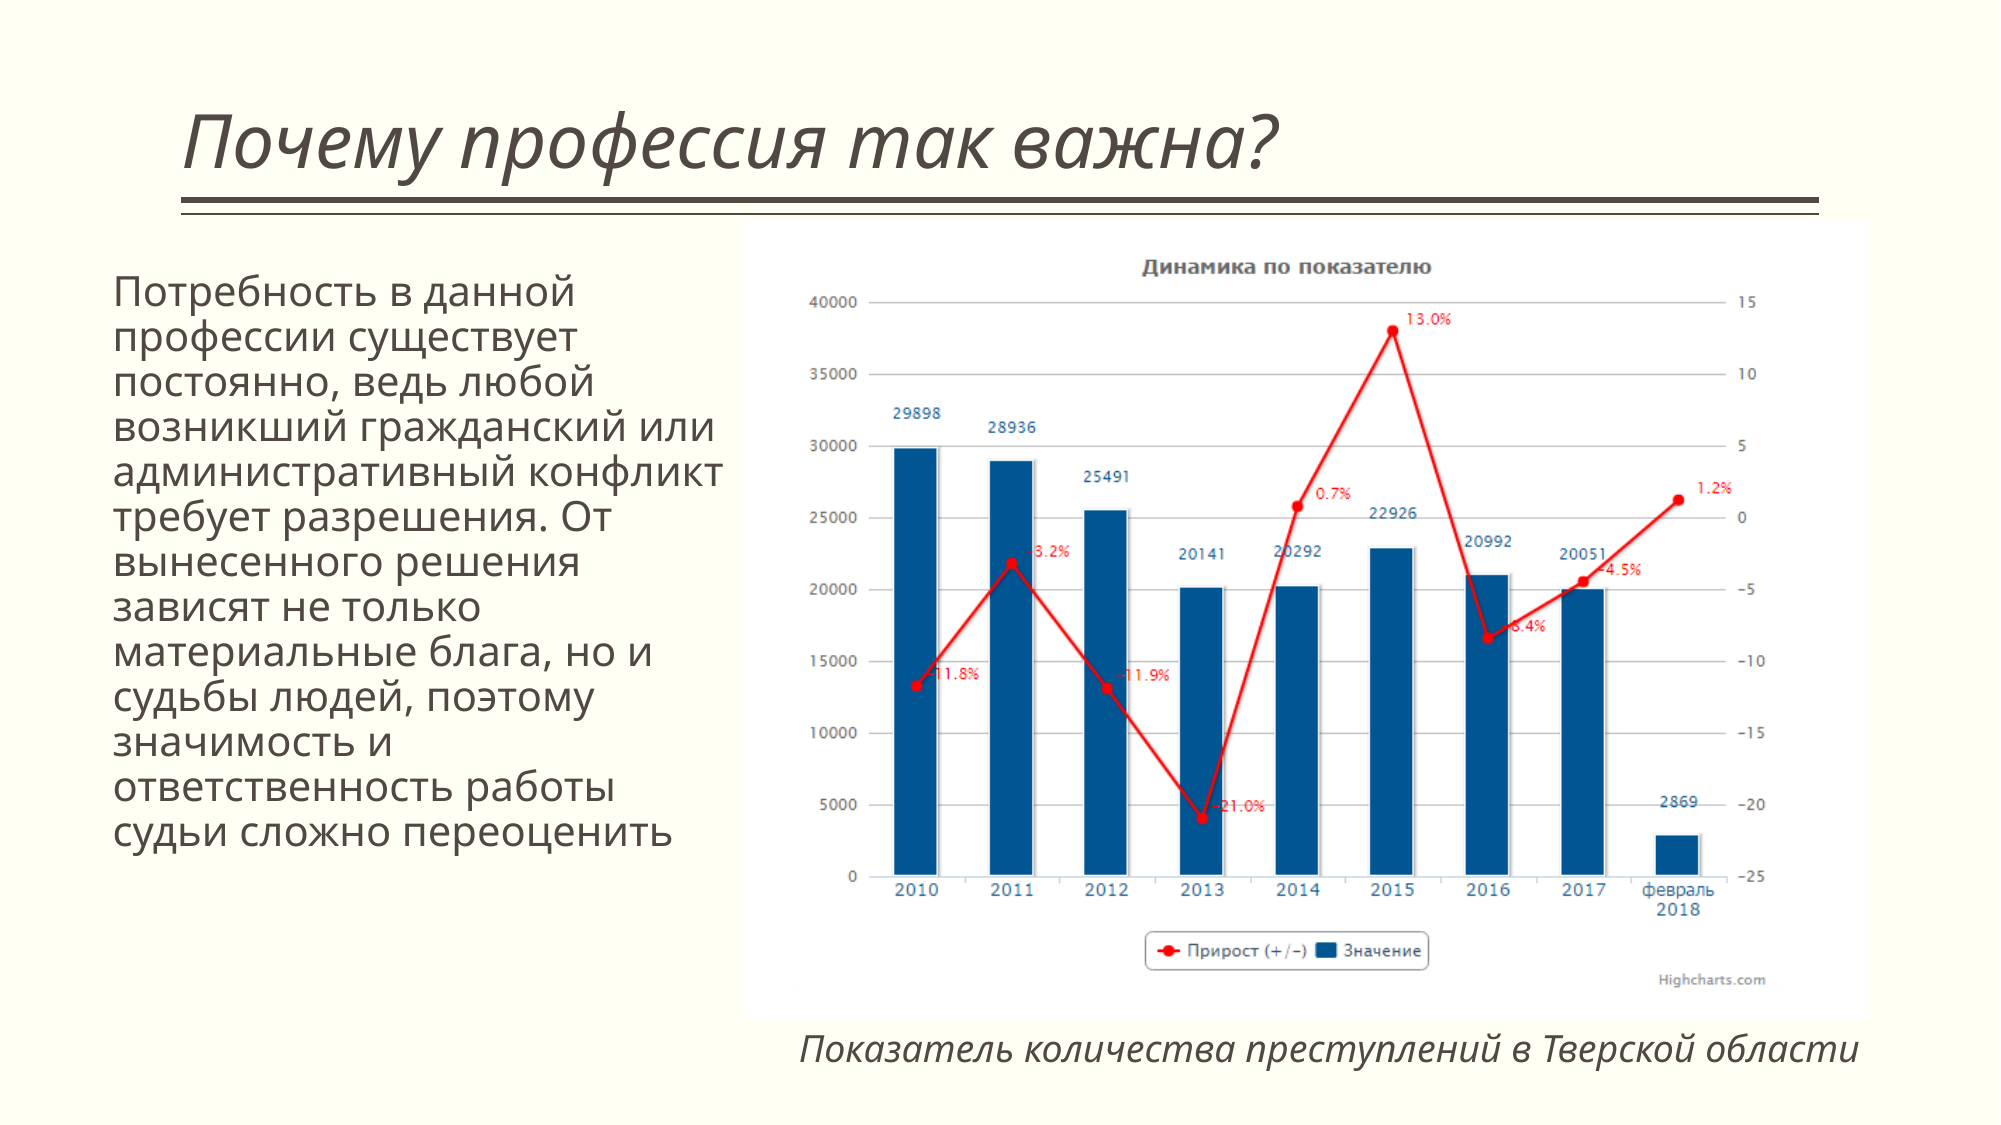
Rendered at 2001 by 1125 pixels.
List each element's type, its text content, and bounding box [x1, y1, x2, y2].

list Потребность в данной профессии существует постоянно, ведь любой возникший гражданский или административный конфликт требует разрешения. От вынесенного решения зависят не только материальные блага, но и судьбы людей, поэтому значимость и ответственность работы судьи сложно переоценить [75, 262, 737, 957]
picture [743, 219, 1870, 1019]
text_box Показатель количества преступлений в Тверской области [784, 1017, 1876, 1078]
title Почему профессия так важна? [181, 12, 1819, 193]
